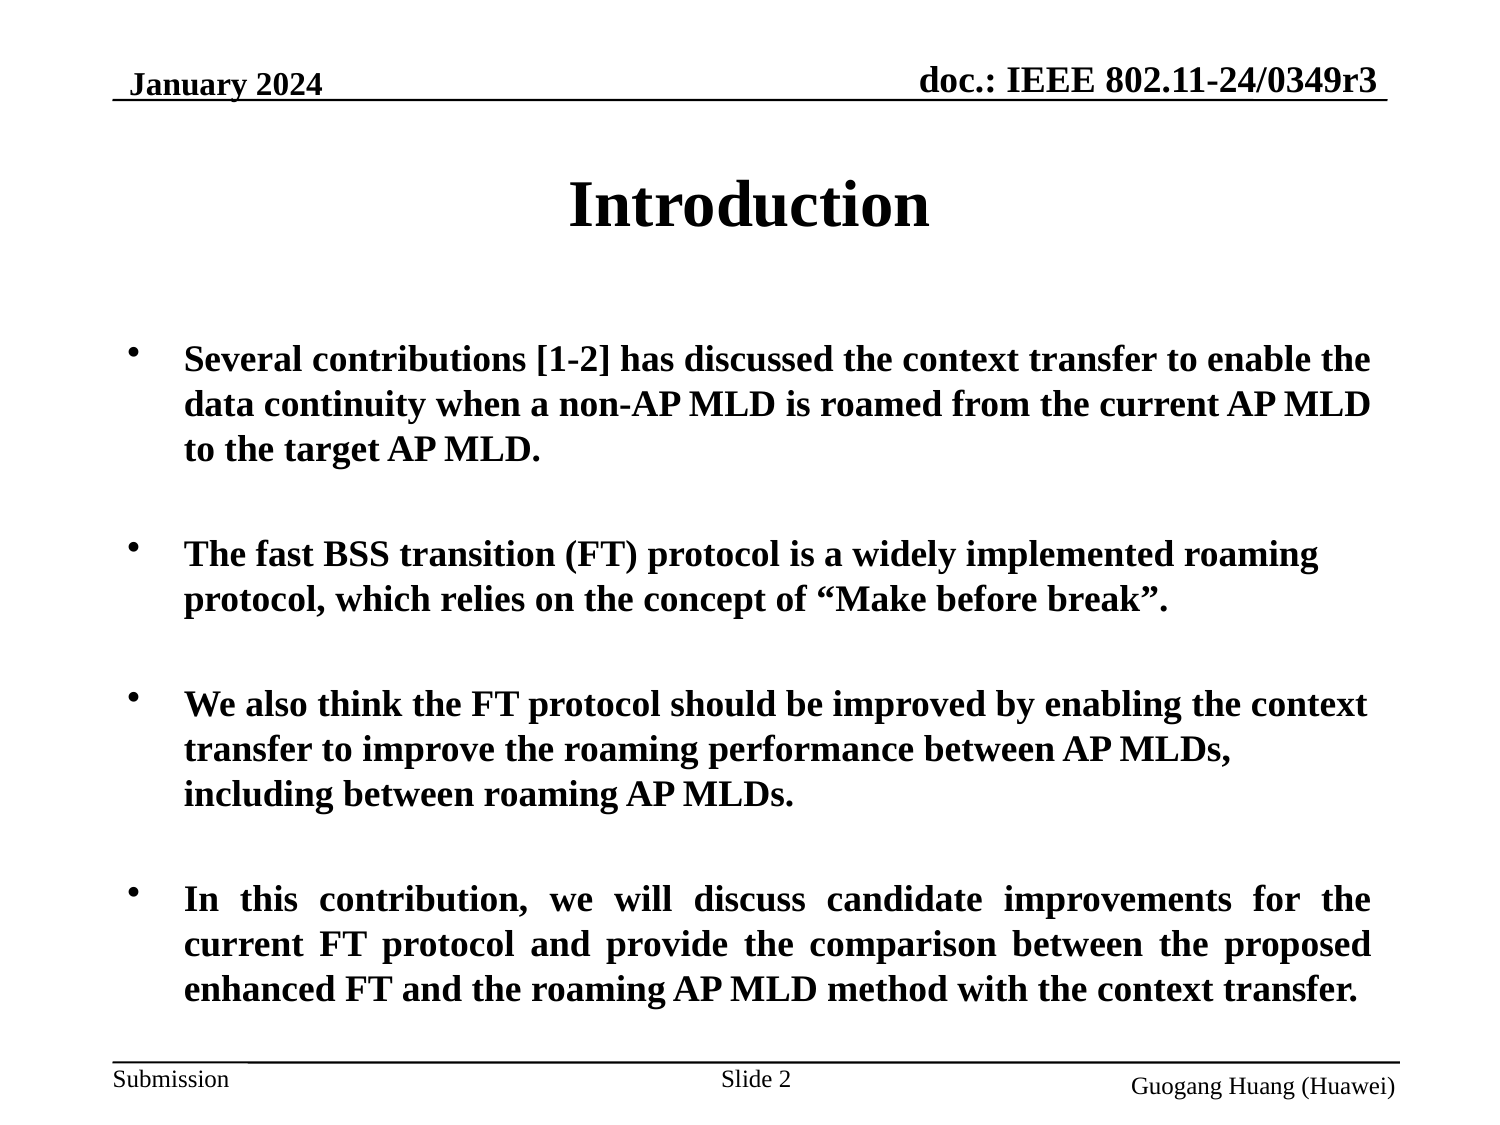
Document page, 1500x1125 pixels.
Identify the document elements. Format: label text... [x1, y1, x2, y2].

footer Guogang Huang (Huawei) [1116, 1062, 1436, 1093]
text_box January 2024 [114, 54, 372, 100]
list Several contributions [1-2] has discussed the context transfer to enable the data continuity when a non-AP MLD is roamed from the current AP MLD to the target AP MLD. The fast BSS transition (FT) protocol is a widely implemented roaming protocol, which relies on the concept of “Make before break”. We also think the FT protocol should be improved by enabling the context transfer to improve the roaming performance between AP MLDs, including between roaming AP MLDs. In this contribution, we will discuss candidate improvements for the current FT protocol and provide the comparison between the proposed enhanced FT and the roaming AP MLD method with the context transfer. [112, 326, 1388, 1035]
slide_number Slide 2 [712, 1061, 800, 1093]
title Introduction [112, 112, 1388, 288]
